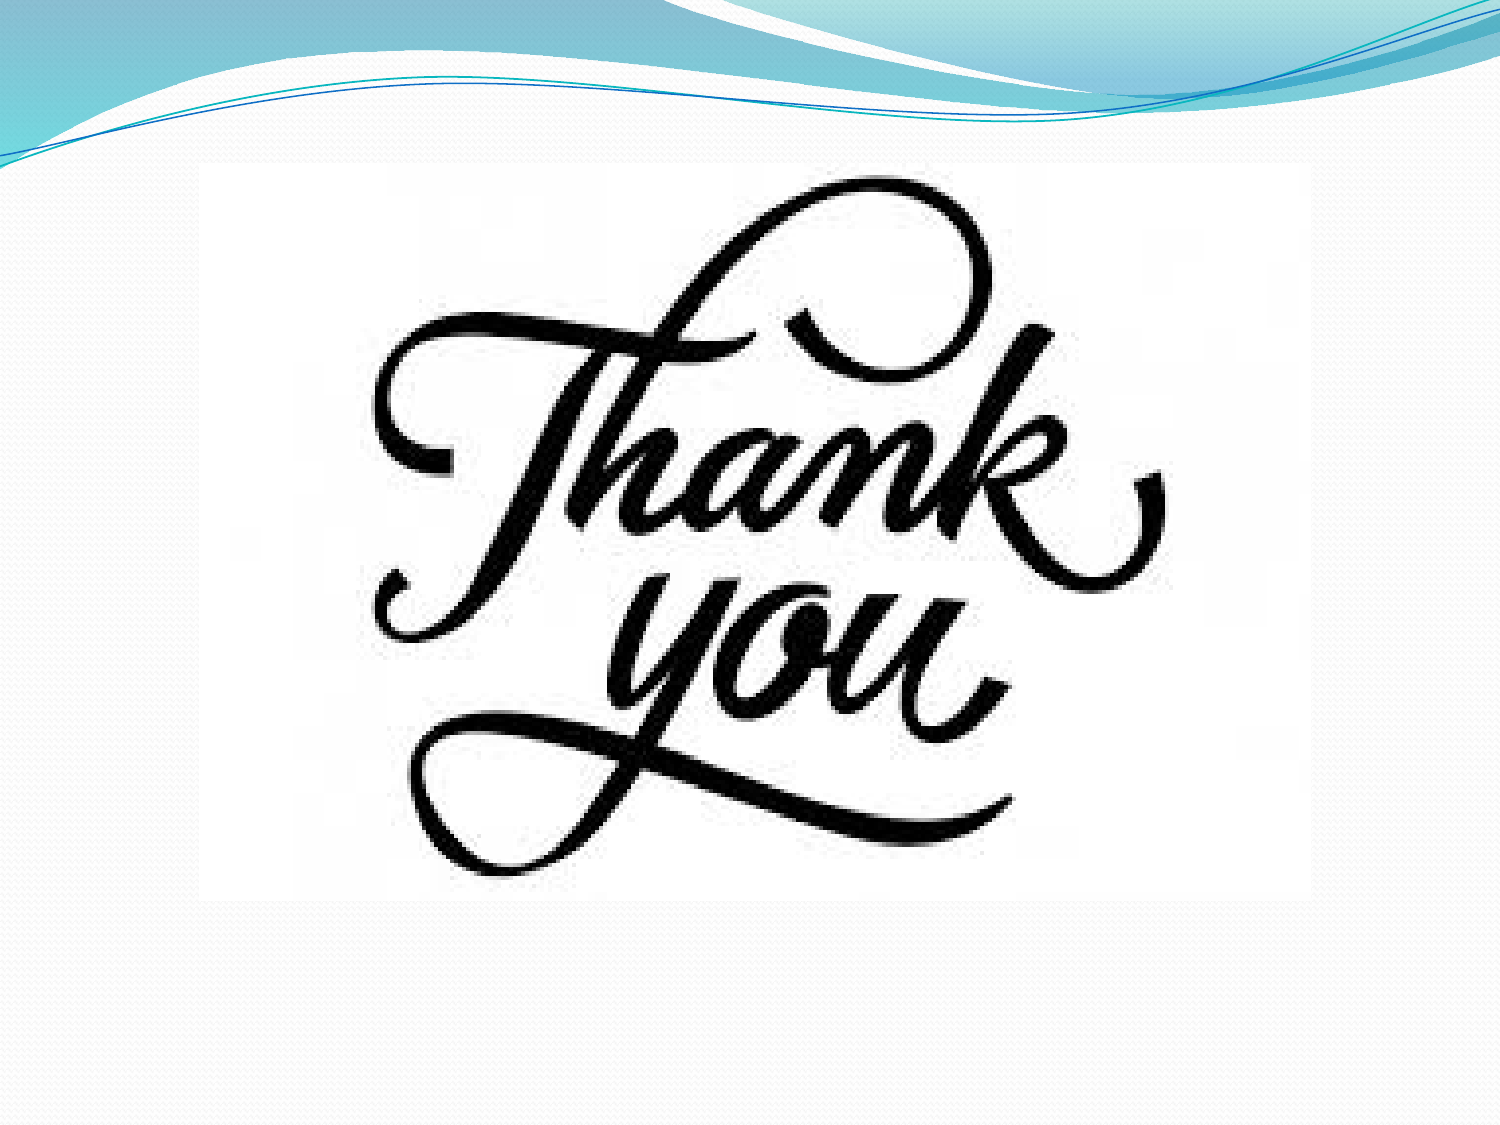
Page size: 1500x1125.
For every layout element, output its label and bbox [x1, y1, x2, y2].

picture [198, 163, 1312, 901]
